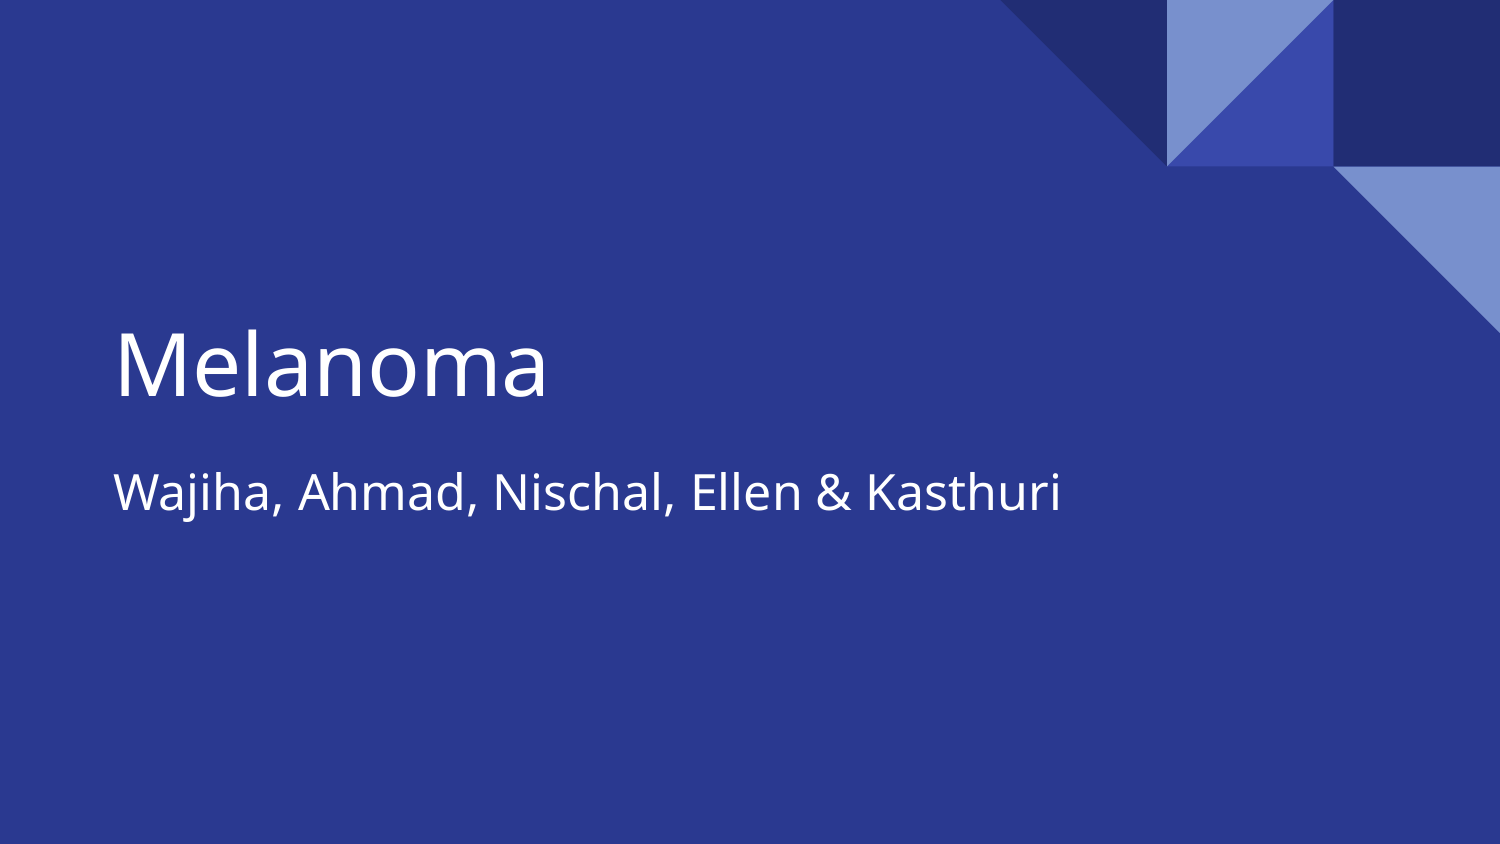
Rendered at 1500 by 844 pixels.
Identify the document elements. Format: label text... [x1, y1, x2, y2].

title Melanoma [98, 291, 1447, 429]
subtitle Wajiha, Ahmad, Nischal, Ellen & Kasthuri [98, 445, 1447, 517]
